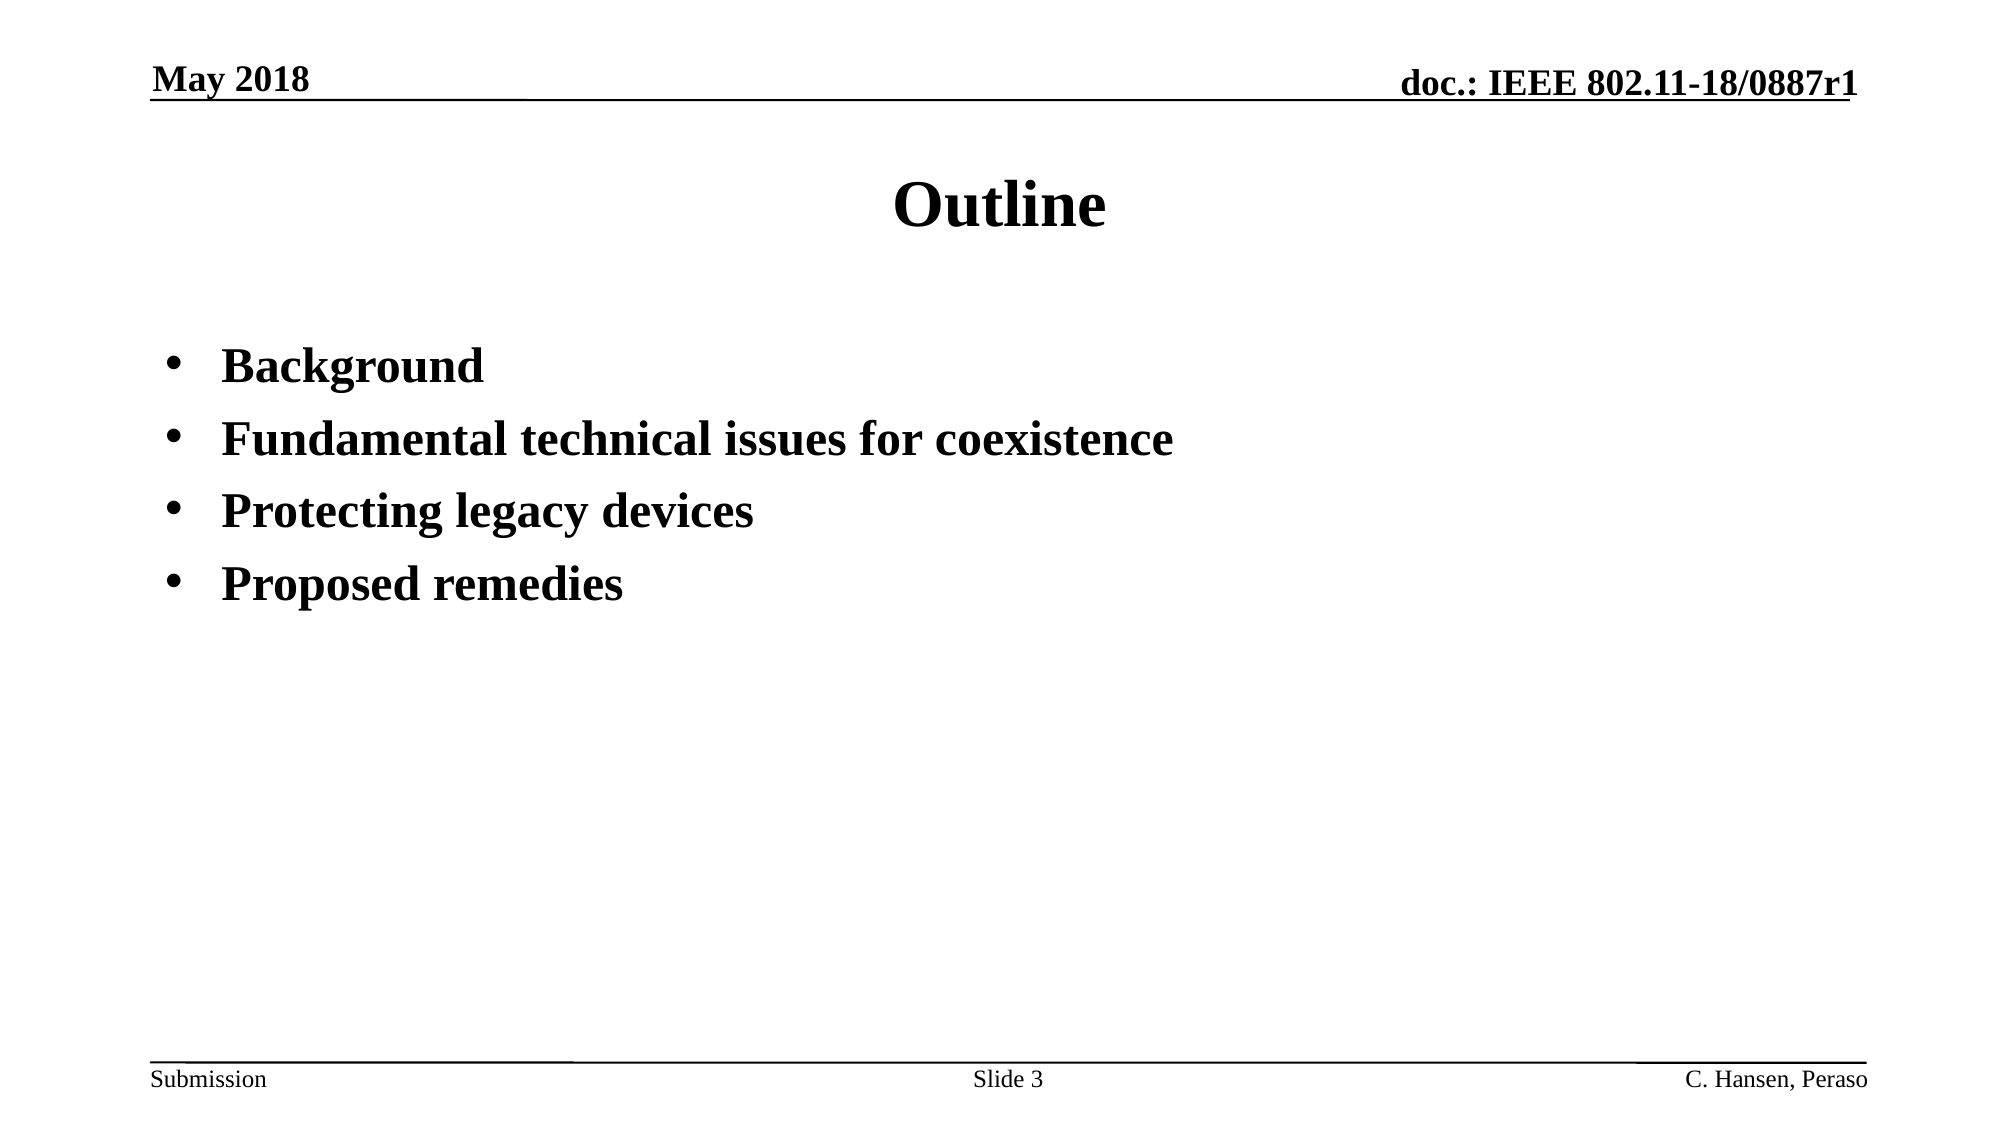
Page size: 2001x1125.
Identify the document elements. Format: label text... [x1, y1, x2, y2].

list Background Fundamental technical issues for coexistence Protecting legacy devices Proposed remedies [149, 324, 1850, 1000]
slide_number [152, 54, 563, 100]
footer C. Hansen, Peraso [1171, 1061, 1869, 1093]
title Outline [149, 112, 1850, 288]
slide_number Slide 3 [950, 1061, 1067, 1123]
